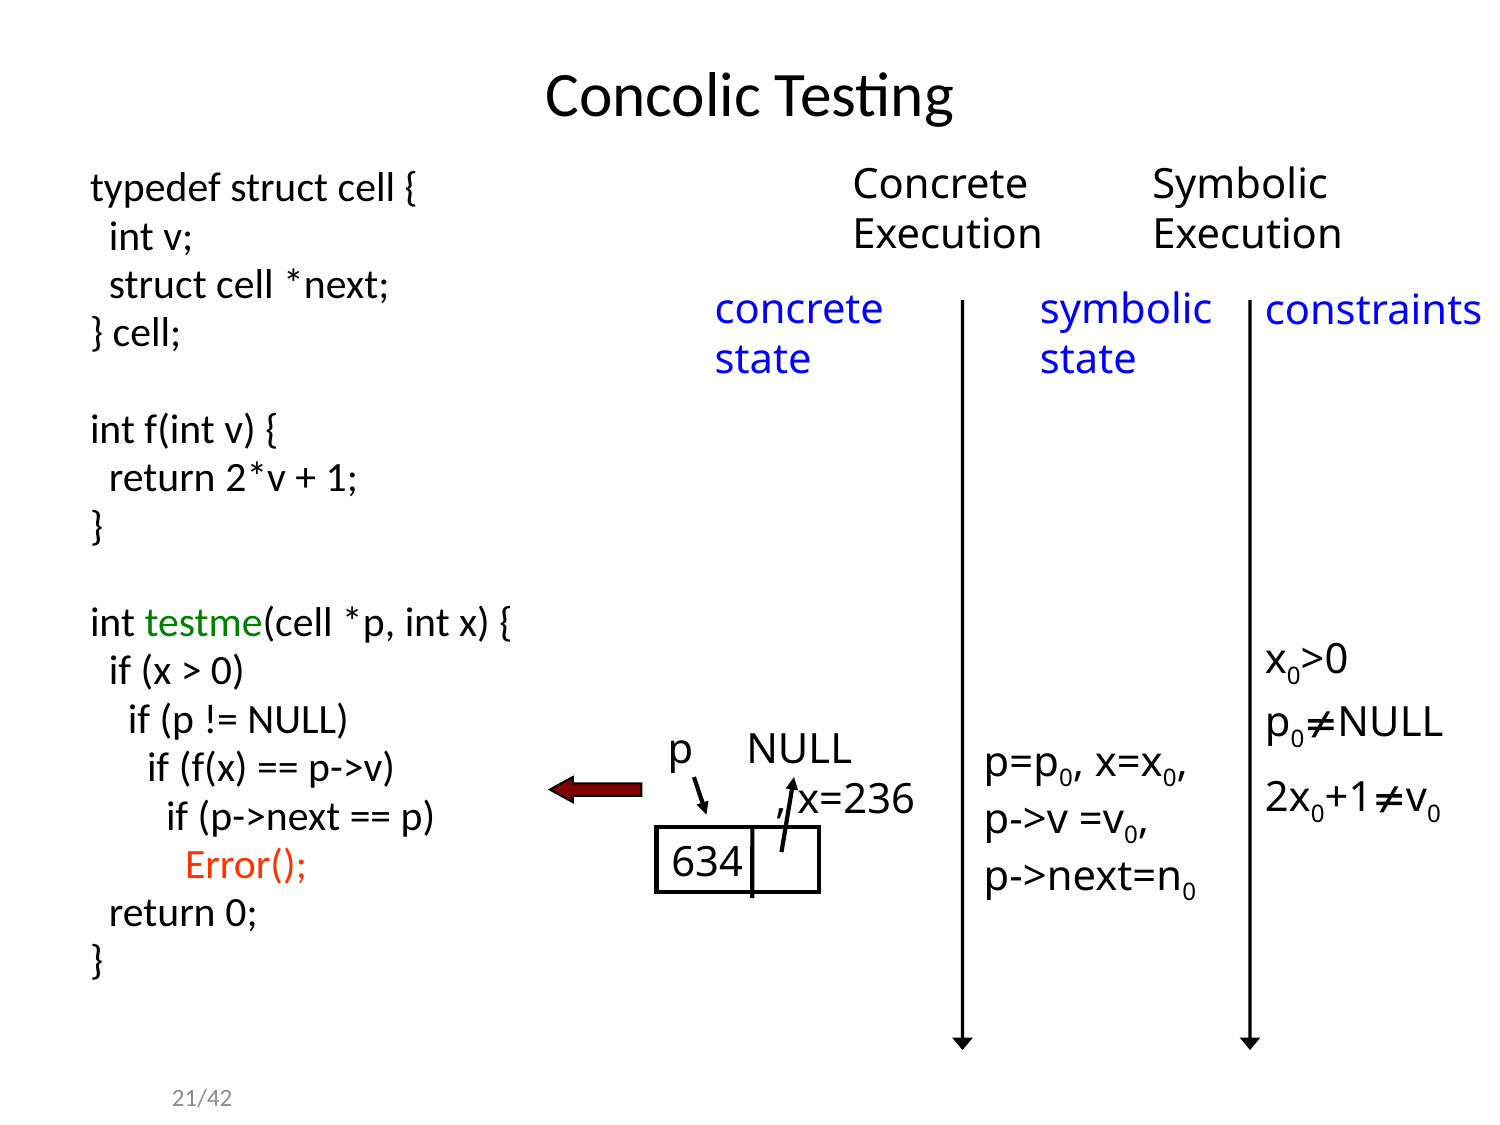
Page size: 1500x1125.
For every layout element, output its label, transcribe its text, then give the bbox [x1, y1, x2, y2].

list typedef struct cell { int v; struct cell *next; } cell; int f(int v) { return 2*v + 1; } int testme(cell *p, int x) { if (x > 0) if (p != NULL) if (f(x) == p->v) if (p->next == p) Error(); return 0; } [75, 162, 738, 1038]
text_box x0>0 [1250, 624, 1500, 687]
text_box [549, 714, 1257, 899]
text_box [1239, 907, 1261, 1051]
text_box p0NULL [1250, 687, 1500, 760]
text_box Concrete Execution [837, 149, 1088, 265]
text_box [952, 907, 973, 1051]
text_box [699, 274, 1500, 391]
title Concolic Testing [75, 45, 1425, 138]
text_box Symbolic Execution [1137, 149, 1388, 265]
text_box 2x0+1v0 [1260, 762, 1500, 835]
